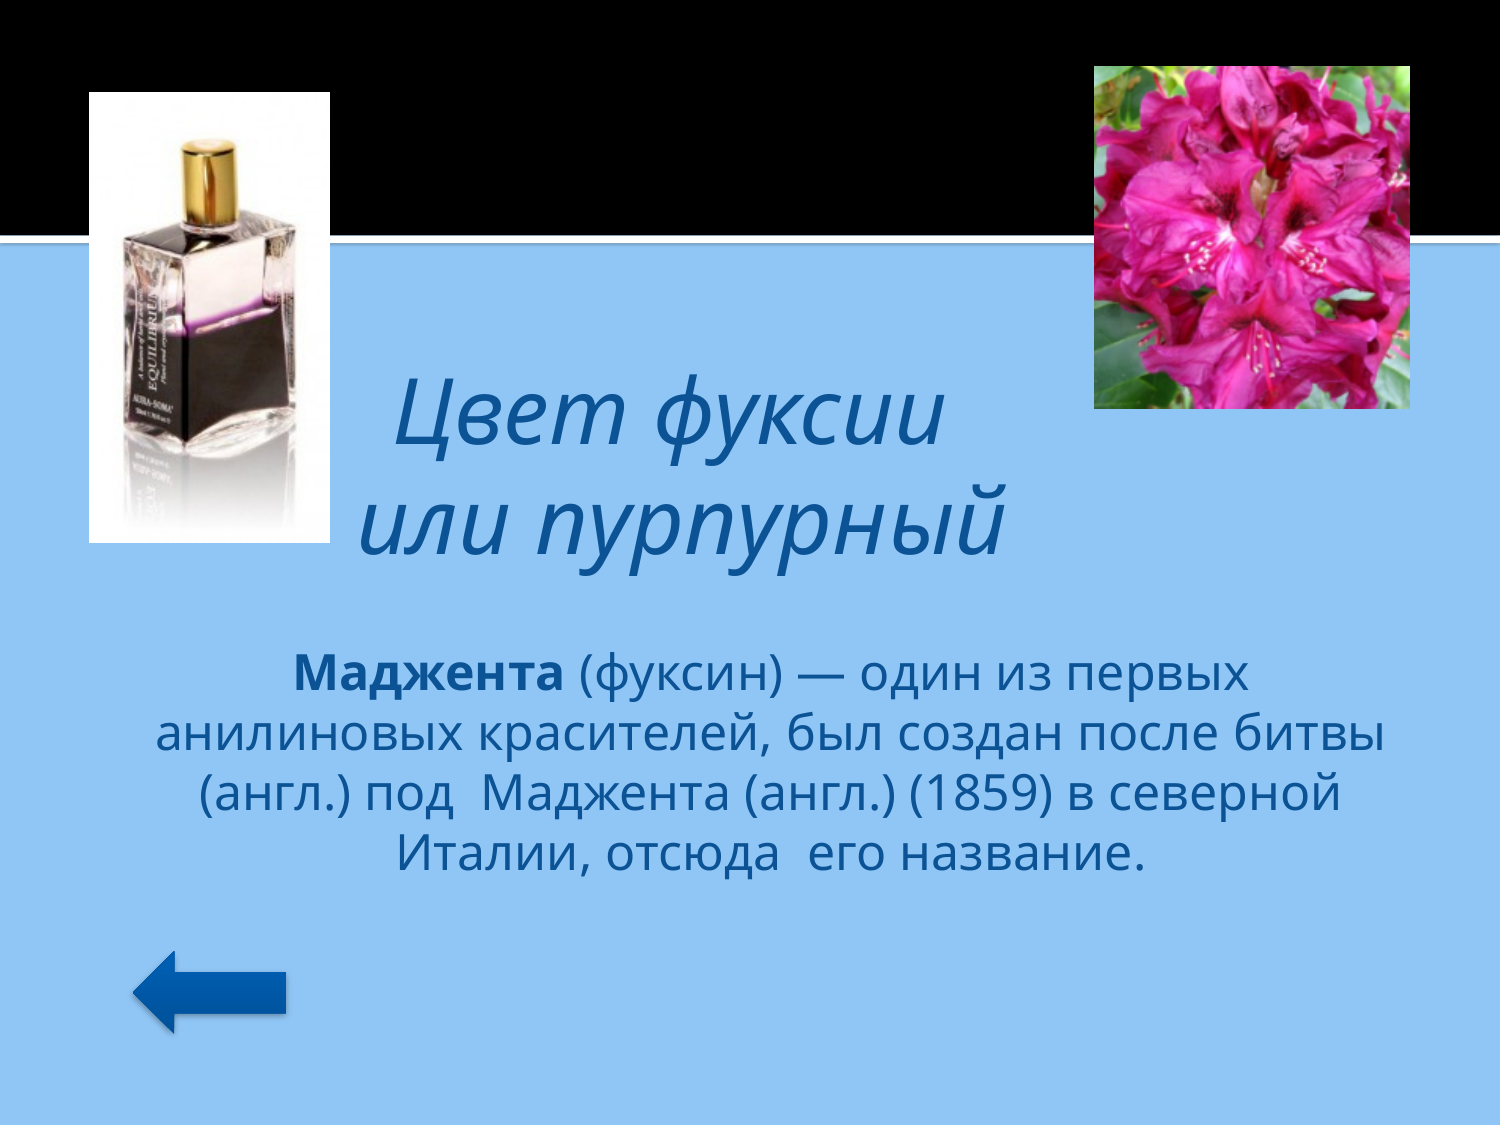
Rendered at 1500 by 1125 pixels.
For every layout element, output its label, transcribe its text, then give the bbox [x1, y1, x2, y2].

text_box Маджента (фуксин) — один из первых анилиновых красителей, был создан после битвы (англ.) под Маджента (англ.) (1859) в северной Италии, отсюда его название. [132, 632, 1410, 888]
list Цвет фуксии или пурпурный [64, 338, 1306, 568]
picture [89, 92, 330, 543]
picture [1094, 66, 1410, 409]
text_box [132, 951, 287, 1035]
